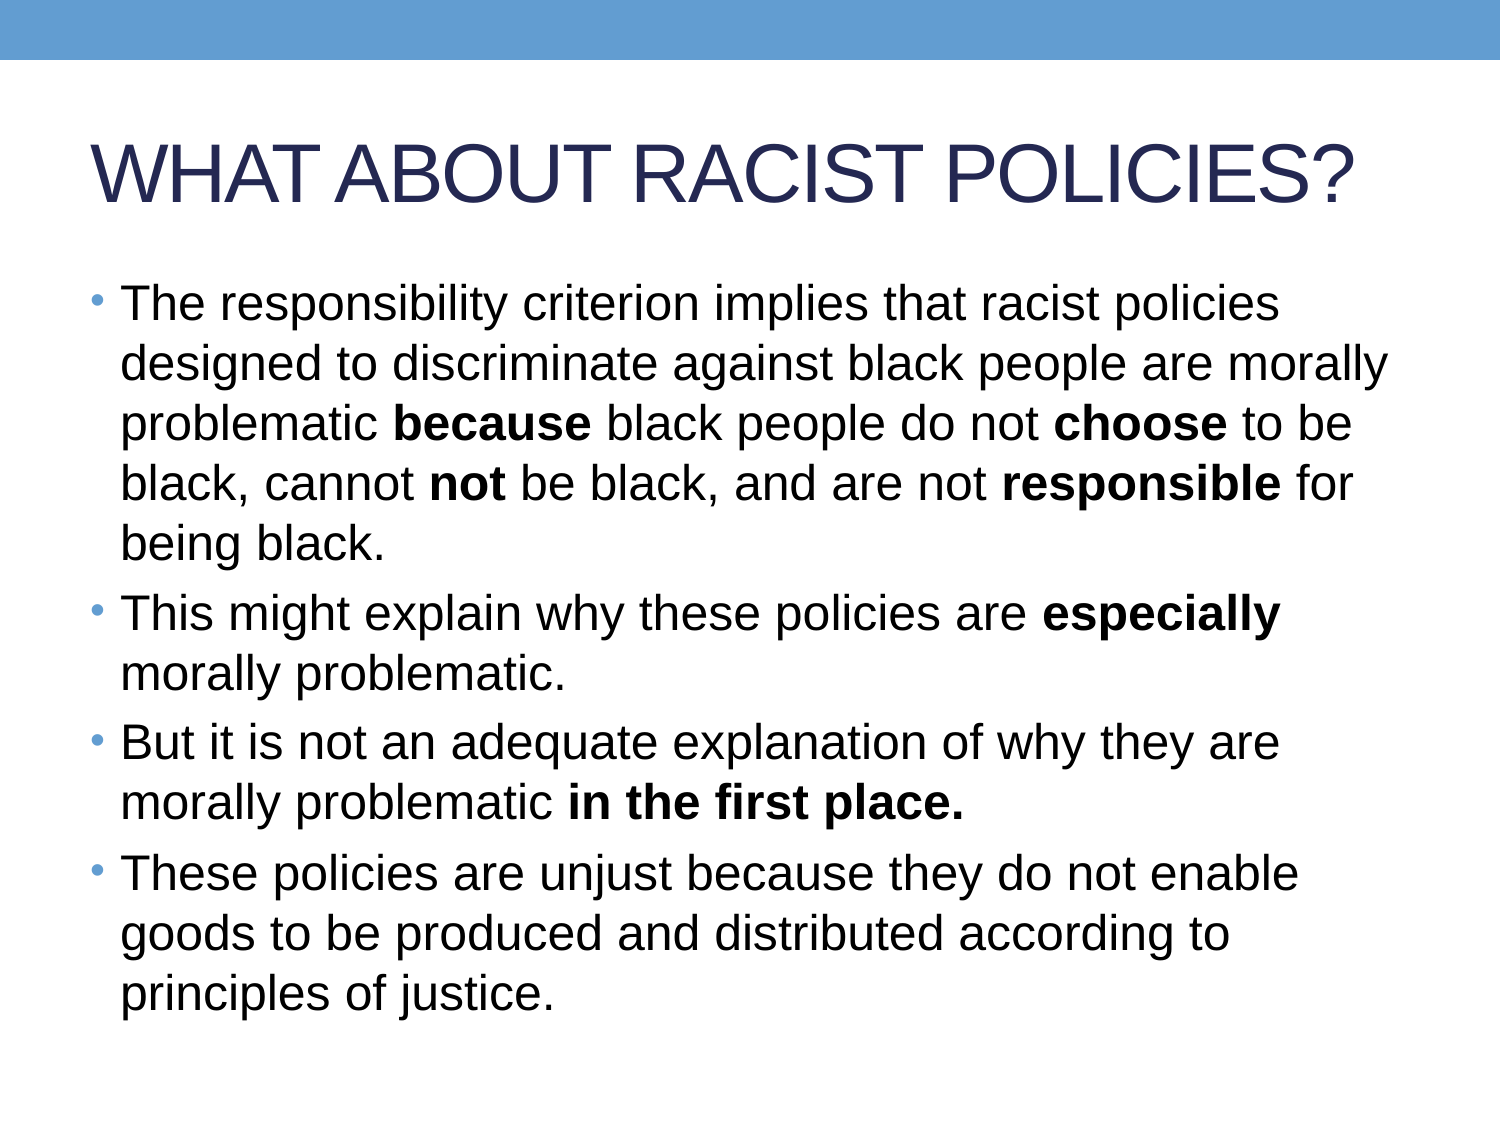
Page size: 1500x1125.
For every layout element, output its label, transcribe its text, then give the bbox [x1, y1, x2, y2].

title WHAT ABOUT RACIST POLICIES? [75, 87, 1425, 250]
list The responsibility criterion implies that racist policies designed to discriminate against black people are morally problematic because black people do not choose to be black, cannot not be black, and are not responsible for being black. This might explain why these policies are especially morally problematic. But it is not an adequate explanation of why they are morally problematic in the first place. These policies are unjust because they do not enable goods to be produced and distributed according to principles of justice. [75, 262, 1425, 1063]
